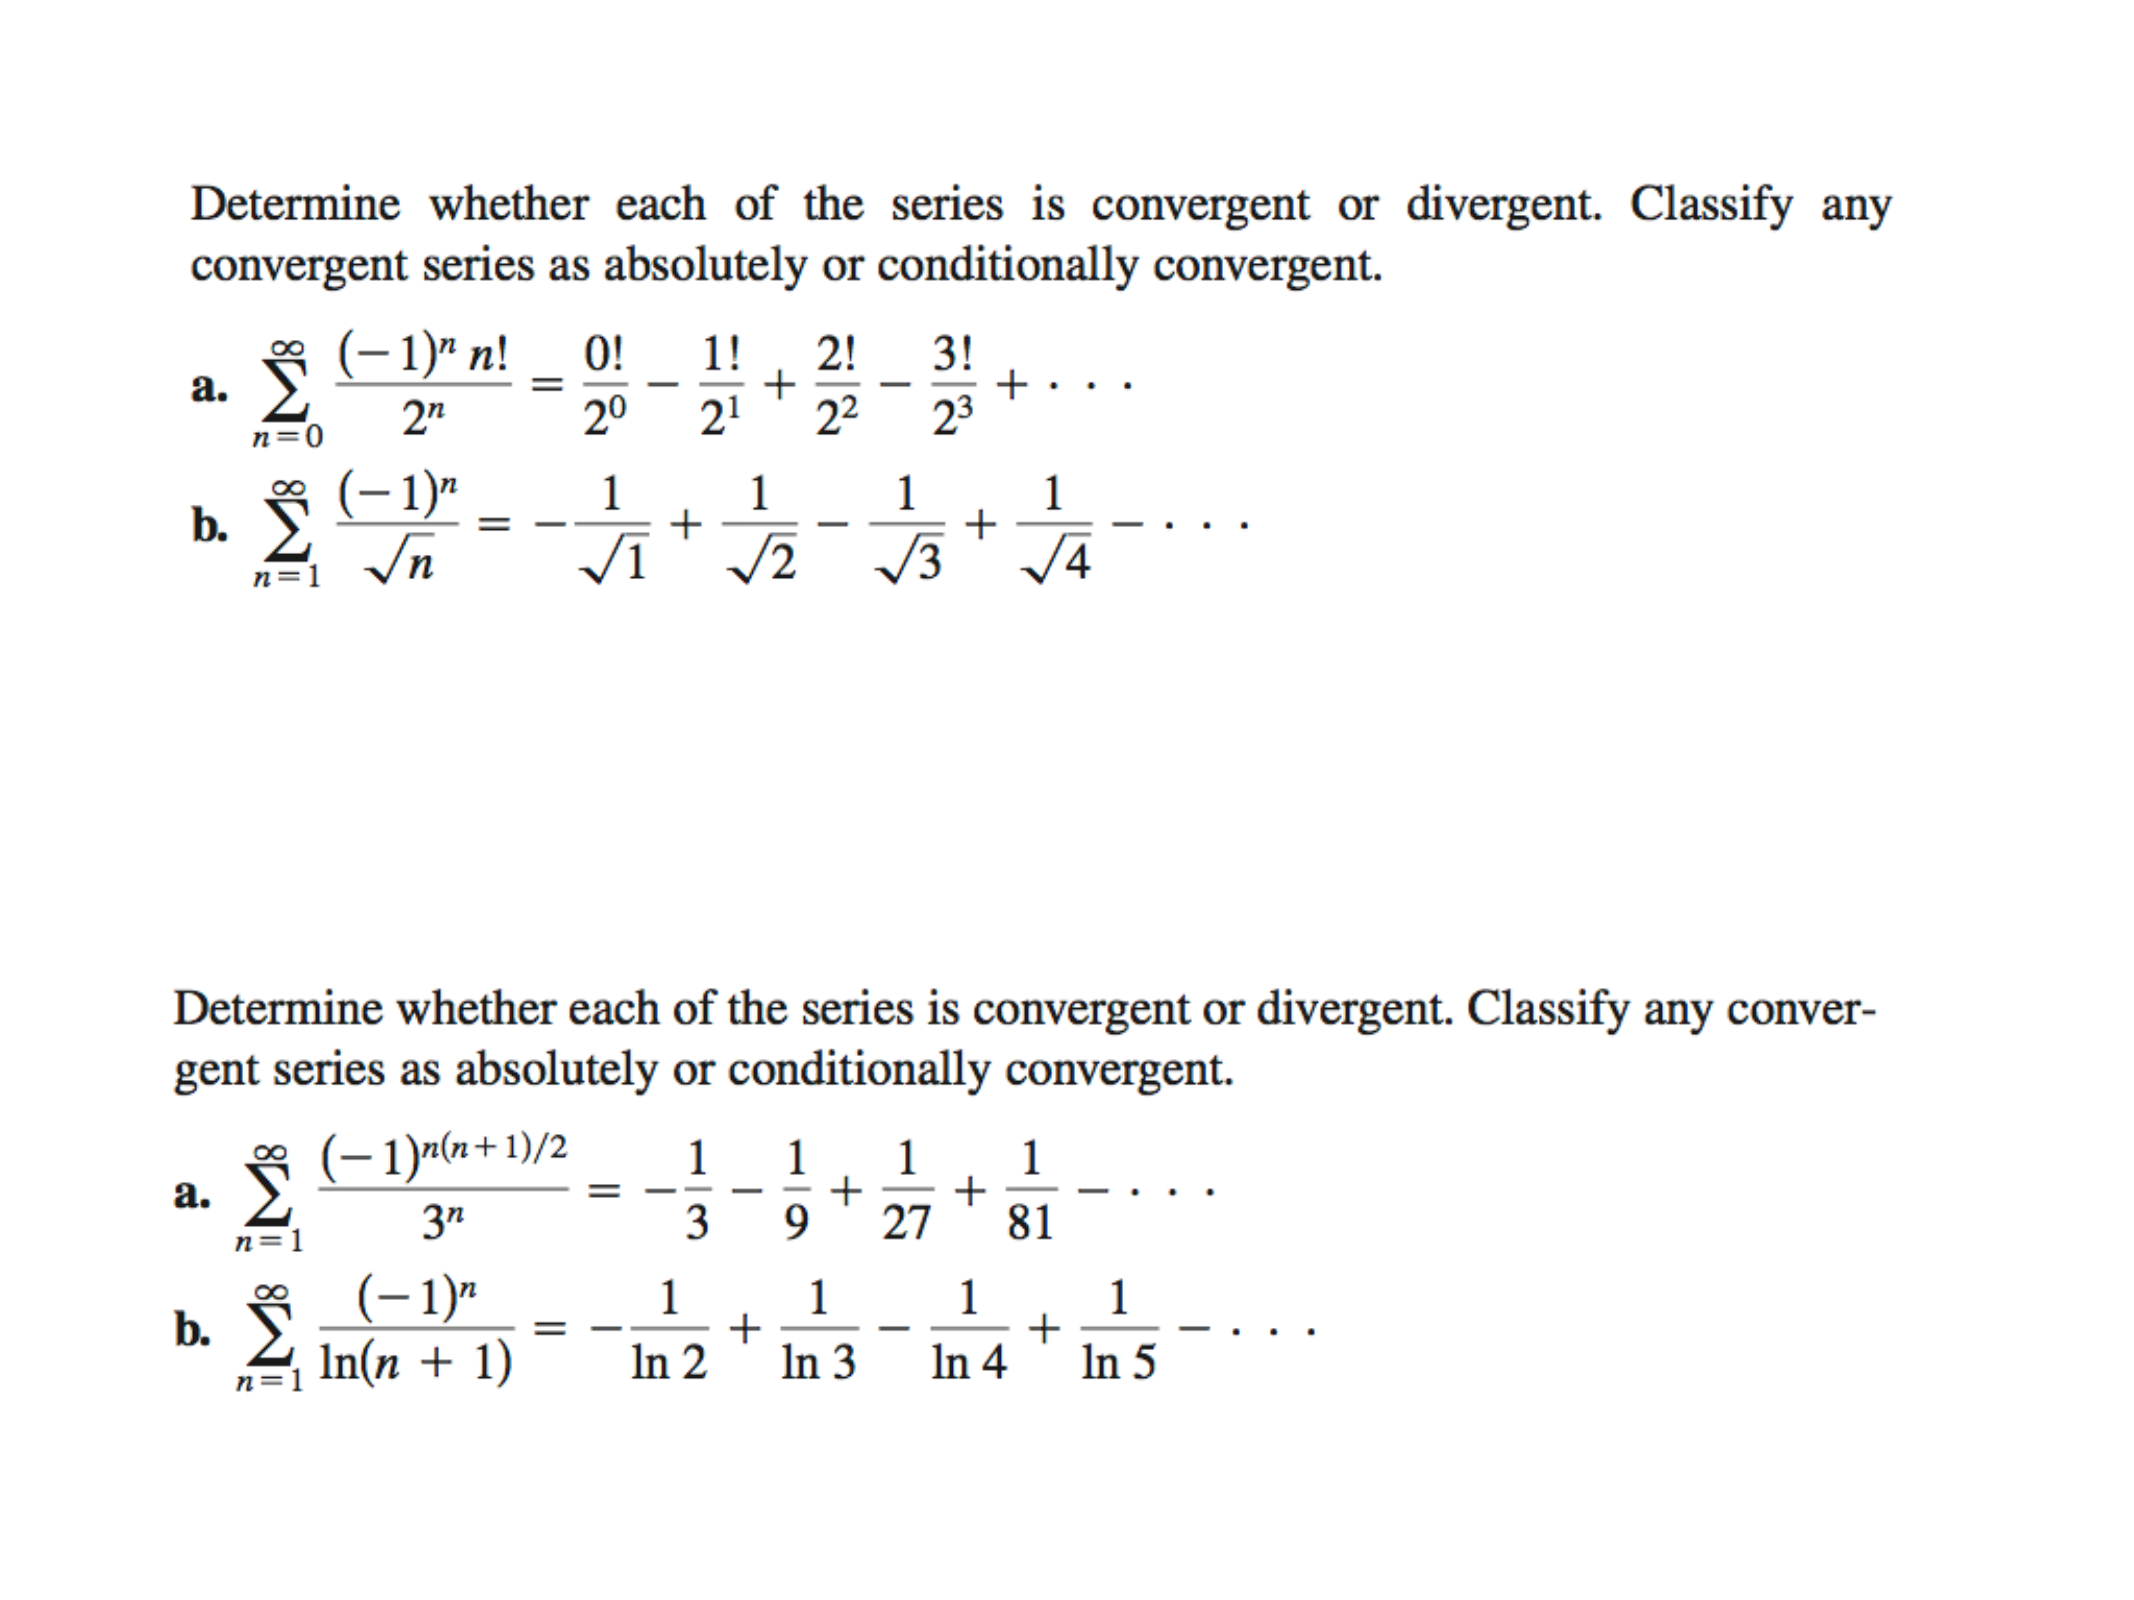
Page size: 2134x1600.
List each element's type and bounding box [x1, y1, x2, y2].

picture [145, 958, 1905, 1426]
picture [126, 168, 1921, 651]
